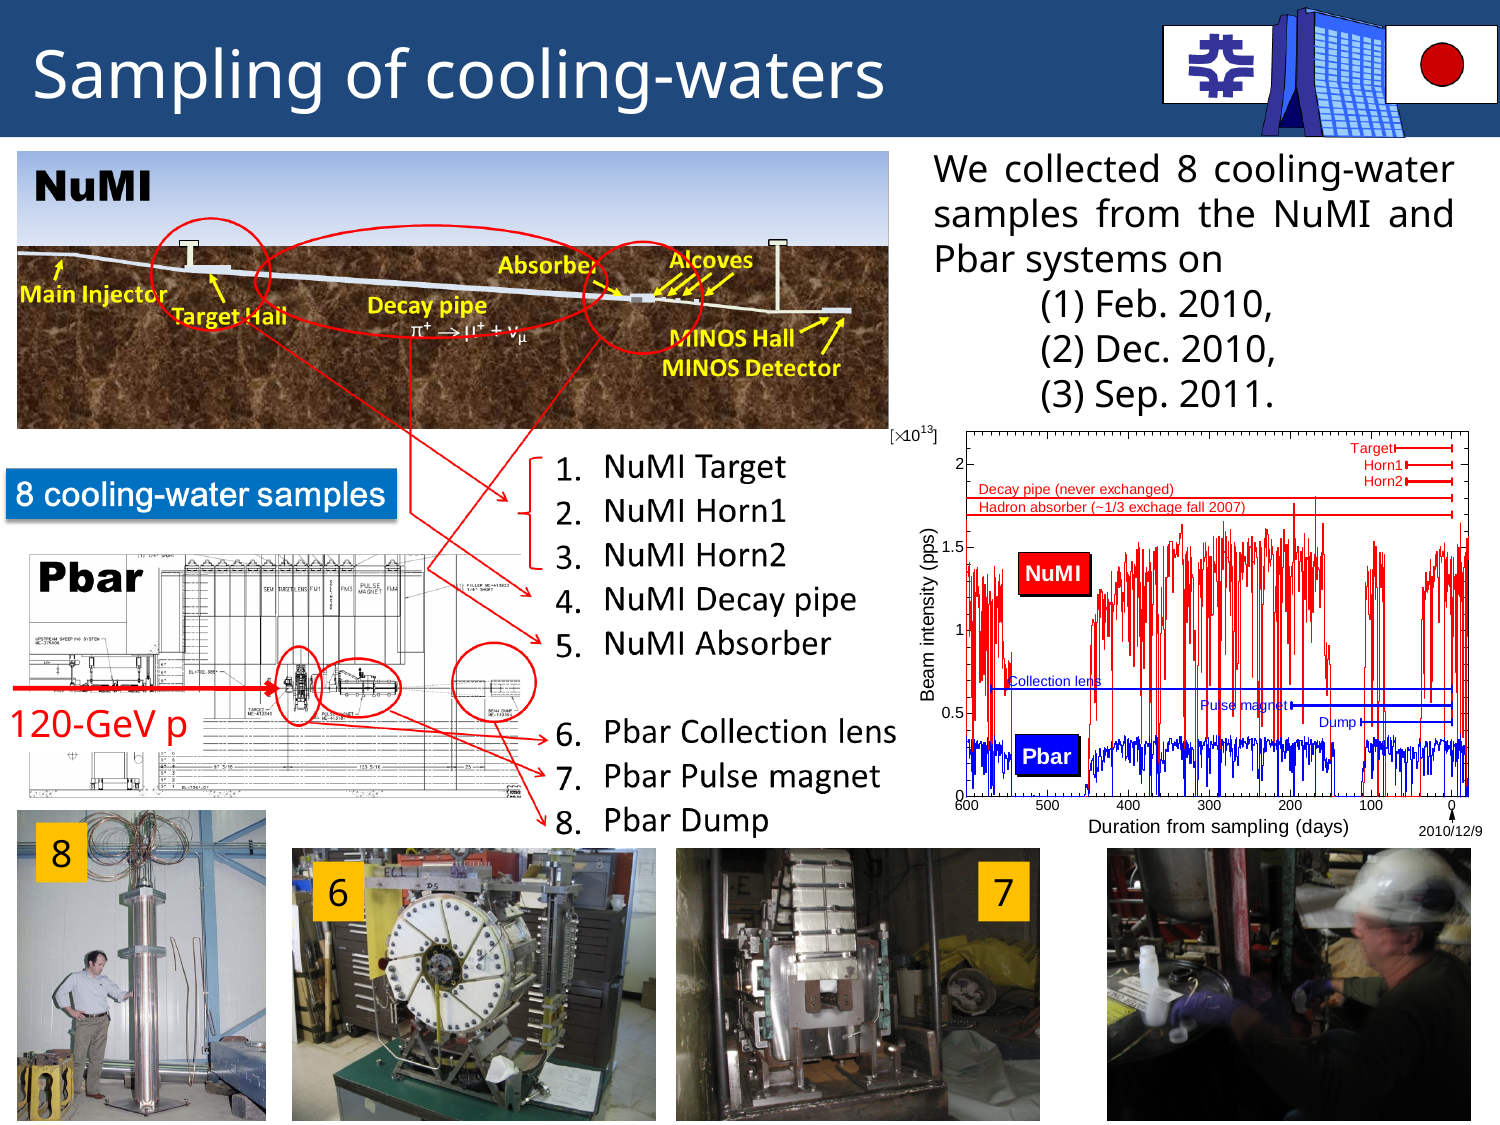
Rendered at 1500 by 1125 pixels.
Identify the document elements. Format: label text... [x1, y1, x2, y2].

title Sampling of cooling-waters [17, 7, 1152, 138]
picture [1162, 7, 1498, 138]
picture [0, 148, 1486, 1122]
text_box We collected 8 cooling-water samples from the NuMI and Pbar systems on (1) Feb. 2010, (2) Dec. 2010, (3) Sep. 2011. [918, 137, 1471, 407]
